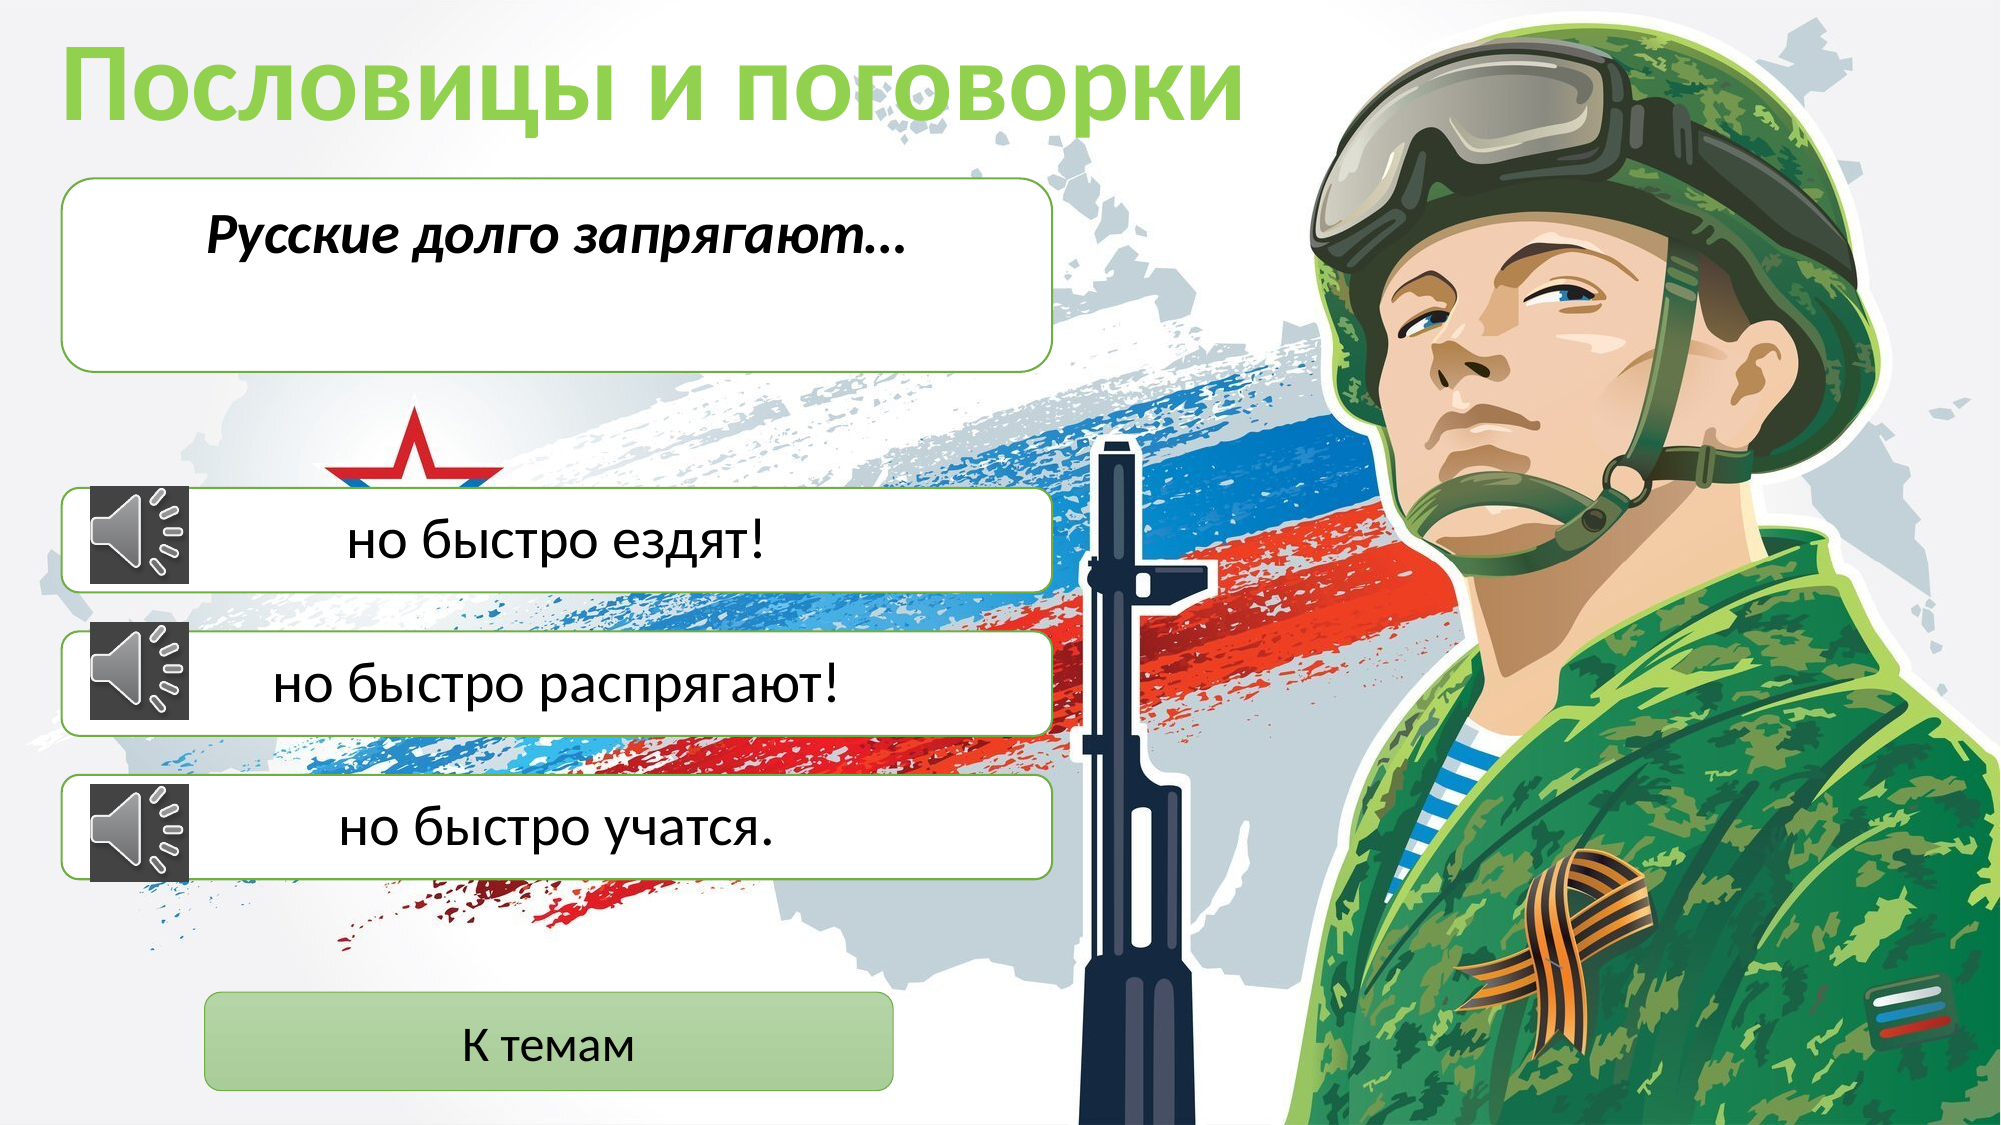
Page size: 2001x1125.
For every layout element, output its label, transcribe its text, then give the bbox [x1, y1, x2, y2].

text_box Русские долго запрягают… [60, 177, 1054, 373]
text_box но быстро распрягают! [60, 630, 1054, 737]
text_box но быстро учатся. [60, 773, 1054, 881]
text_box но быстро ездят! [60, 486, 1054, 594]
picture [0, 0, 2001, 1125]
text_box К темам [204, 991, 894, 1092]
text_box Пословицы и поговорки [45, 0, 1264, 150]
